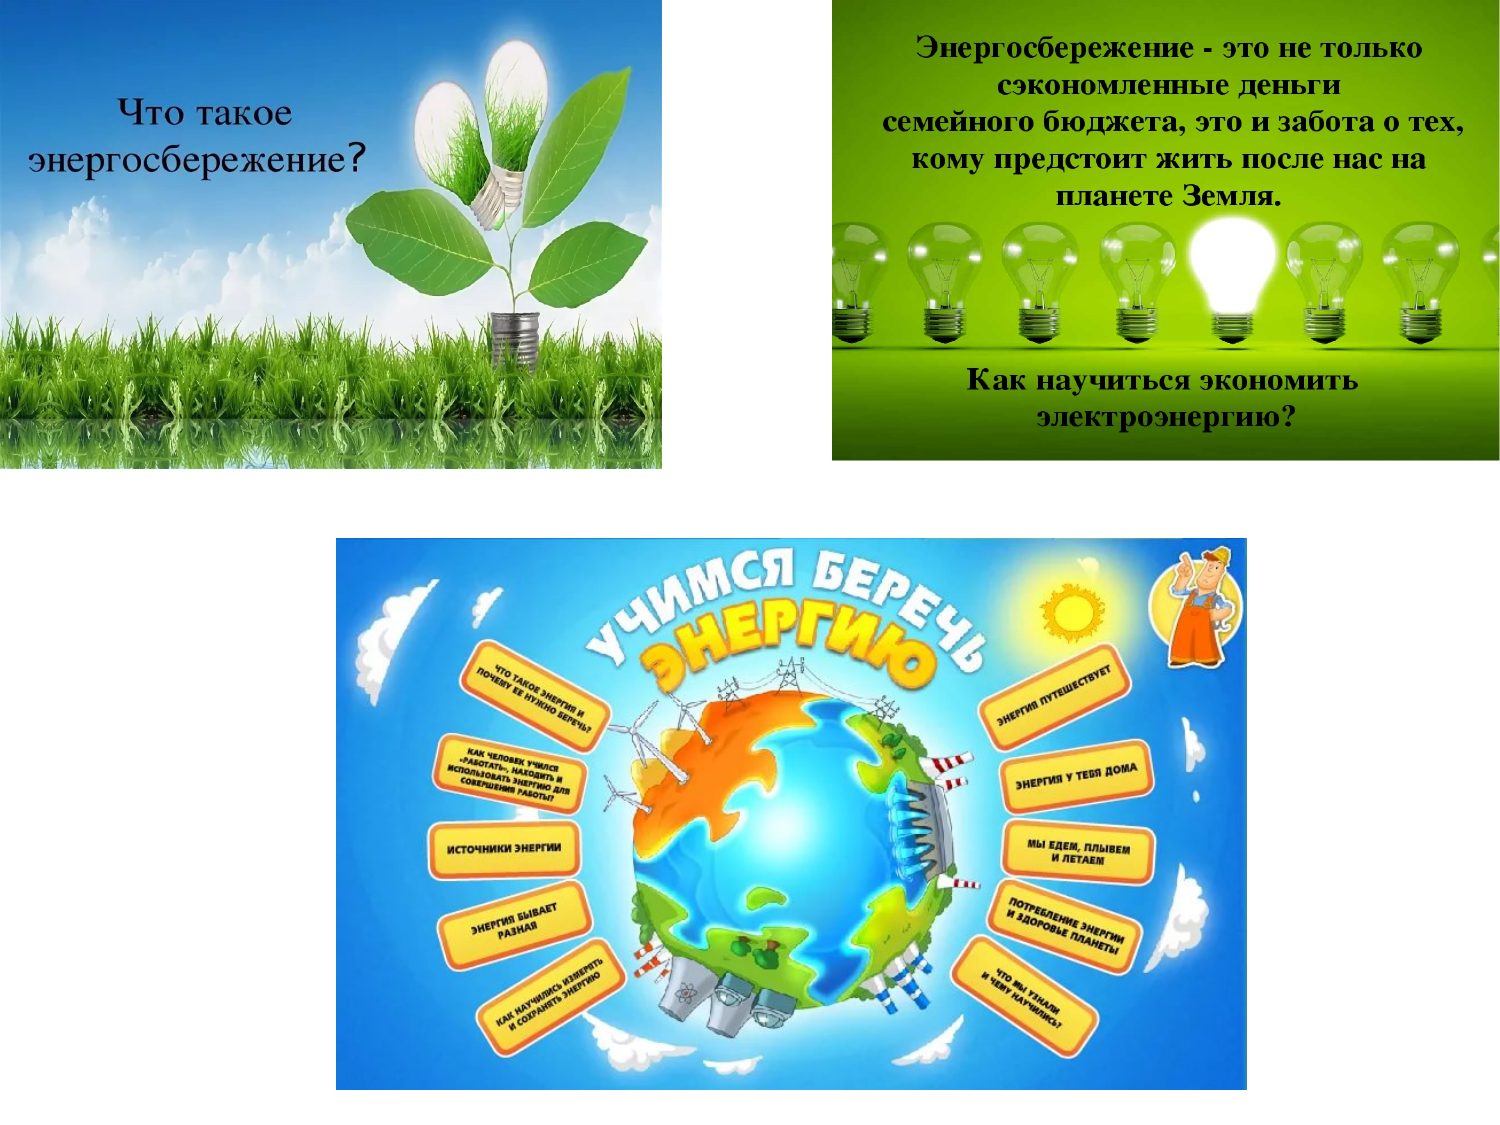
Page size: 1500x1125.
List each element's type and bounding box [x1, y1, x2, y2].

picture [0, 0, 662, 469]
picture [832, 0, 1500, 461]
list [336, 538, 1247, 1091]
